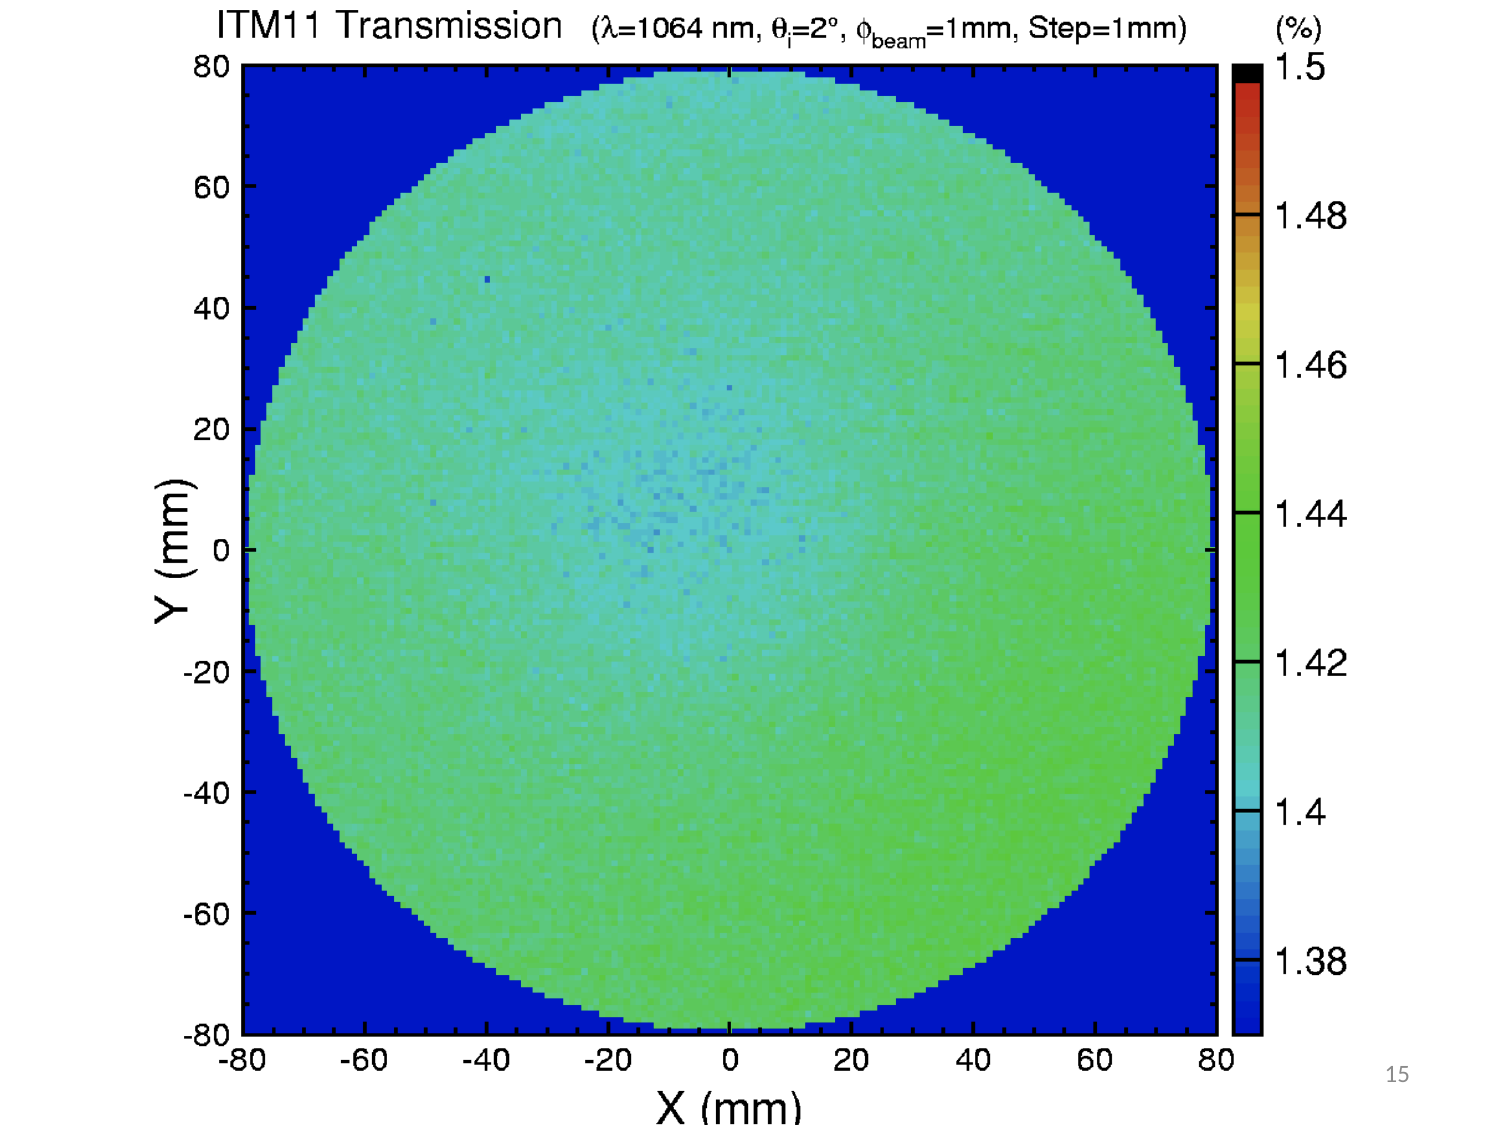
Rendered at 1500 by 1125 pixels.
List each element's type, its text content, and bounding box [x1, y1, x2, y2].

slide_number 15 [1360, 1042, 1425, 1103]
picture [142, 0, 1358, 1125]
